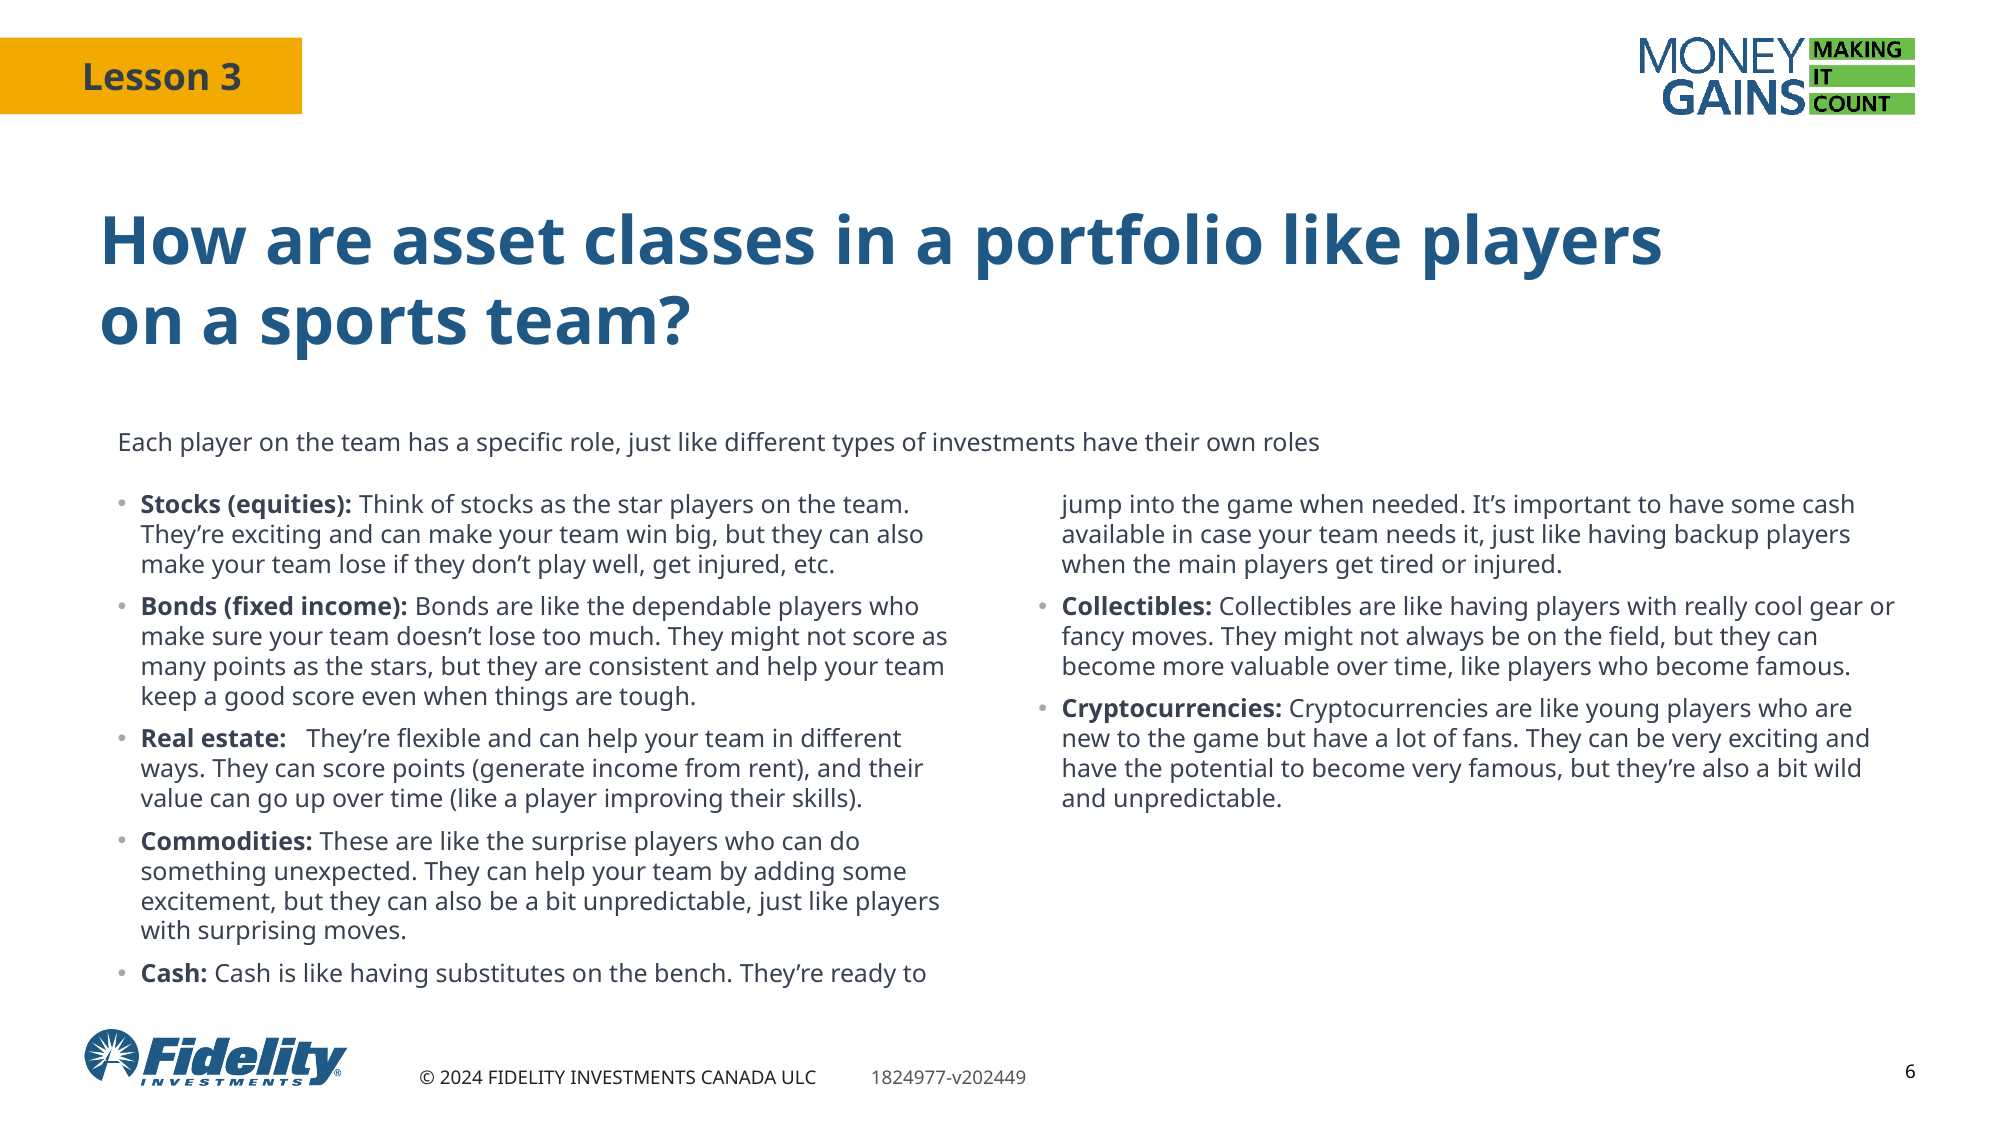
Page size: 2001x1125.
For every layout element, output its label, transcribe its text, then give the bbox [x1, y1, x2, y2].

title How are asset classes in a portfolio like players on a sports team? [84, 190, 1916, 360]
picture [84, 1029, 348, 1086]
picture [1640, 37, 1915, 115]
slide_number 6 [1826, 1058, 1931, 1087]
text_box Each player on the team has a specific role, just like different types of investments have their own roles [102, 418, 1898, 464]
text_box Stocks (equities): Think of stocks as the star players on the team. They’re exciting and can make your team win big, but they can also make your team lose if they don’t play well, get injured, etc. Bonds (fixed income): Bonds are like the dependable players who make sure your team doesn’t lose too much. They might not score as many points as the stars, but they are consistent and help your team keep a good score even when things are tough. Real estate: They’re flexible and can help your team in different ways. They can score points (generate income from rent), and their value can go up over time (like a player improving their skills). Commodities: These are like the surprise players who can do something unexpected. They can help your team by adding some excitement, but they can also be a bit unpredictable, just like players with surprising moves. Cash: Cash is like having substitutes on the bench. They’re ready to jump into the game when needed. It’s important to have some cash available in case your team needs it, just like having backup players when the main players get tired or injured. Collectibles: Collectibles are like having players with really cool gear or fancy moves. They might not always be on the field, but they can become more valuable over time, like players who become famous. Cryptocurrencies: Cryptocurrencies are like young players who are new to the game but have a lot of fans. They can be very exciting and have the potential to become very famous, but they’re also a bit wild and unpredictable. [102, 480, 1915, 1015]
